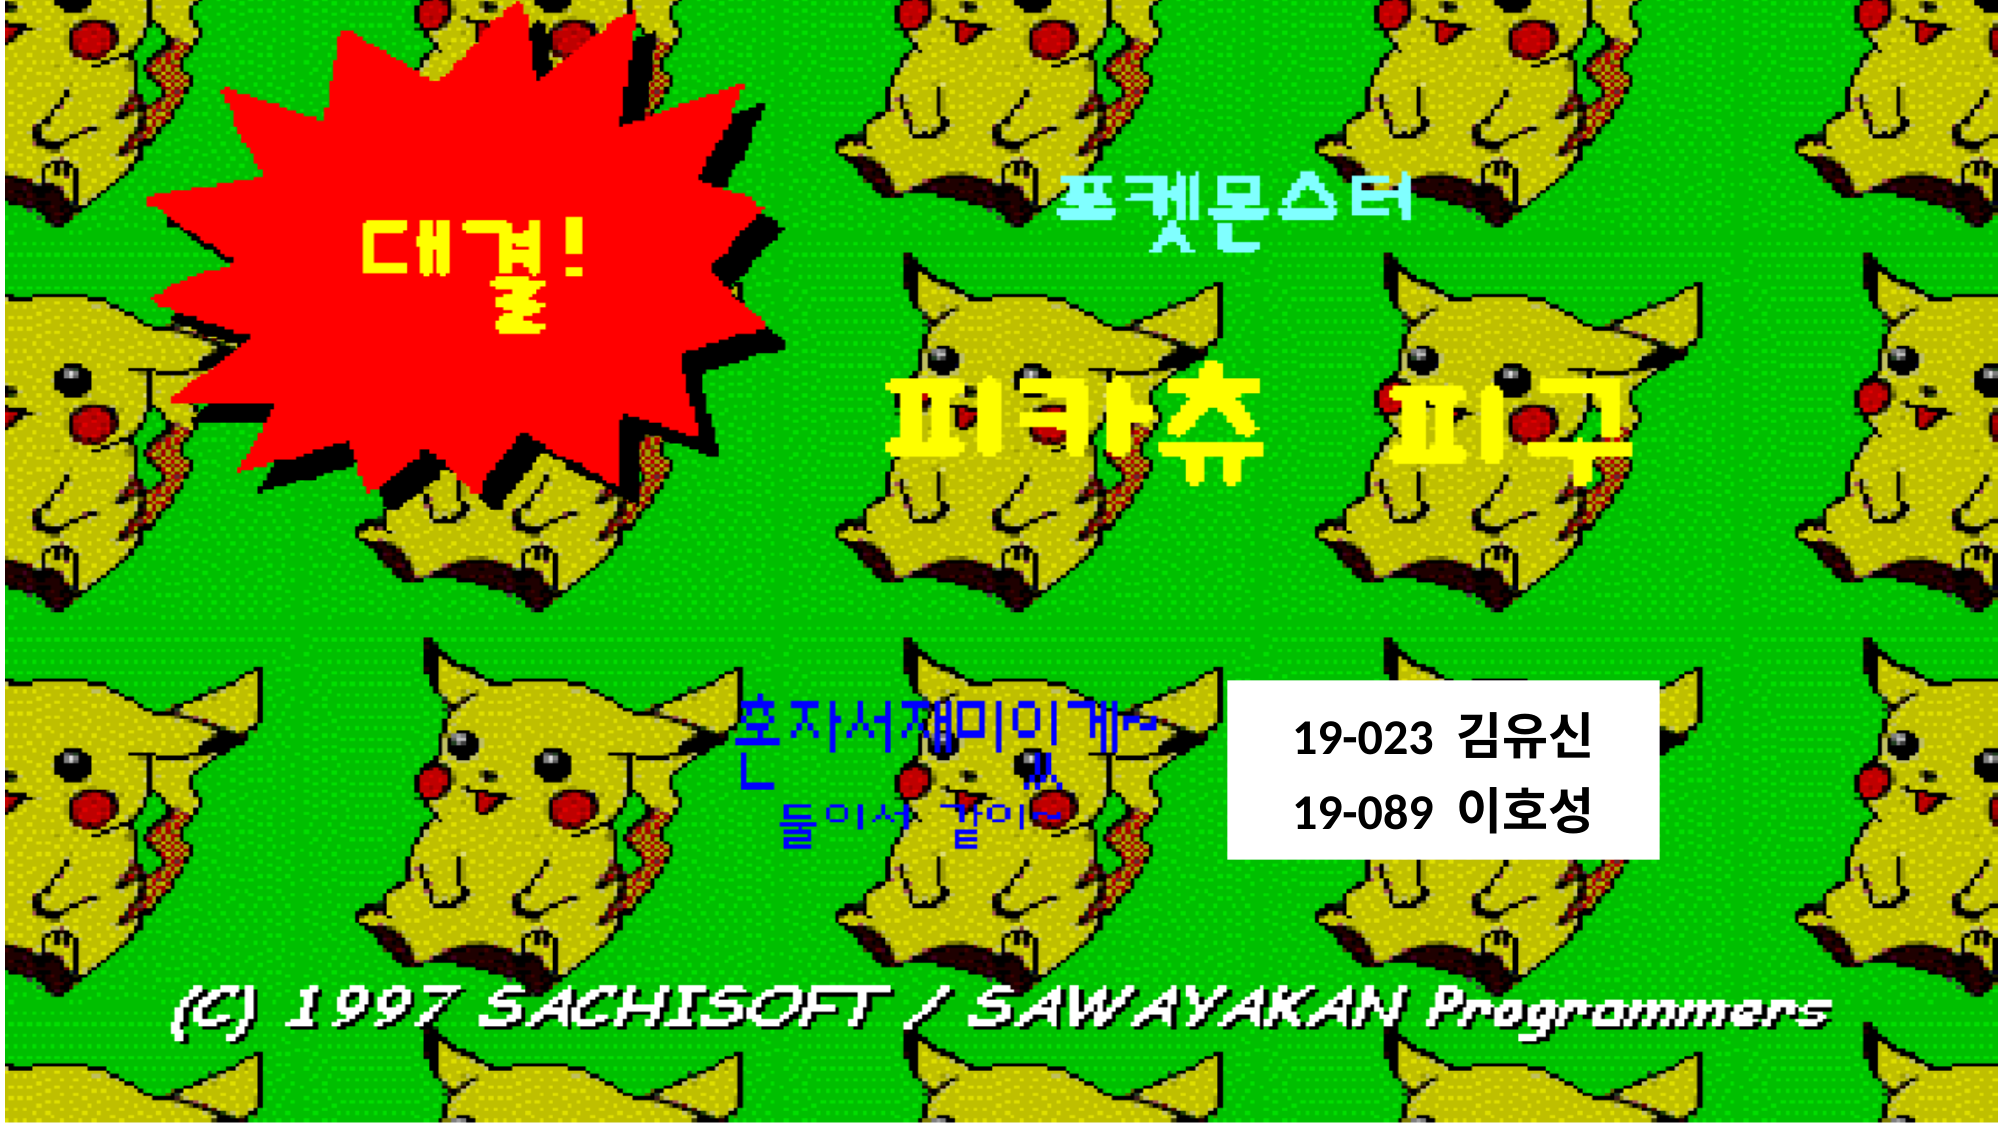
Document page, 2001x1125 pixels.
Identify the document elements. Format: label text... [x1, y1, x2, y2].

picture [0, 0, 2001, 1125]
subtitle 19-023 김유신 19-089 이호성 [1227, 680, 1660, 860]
